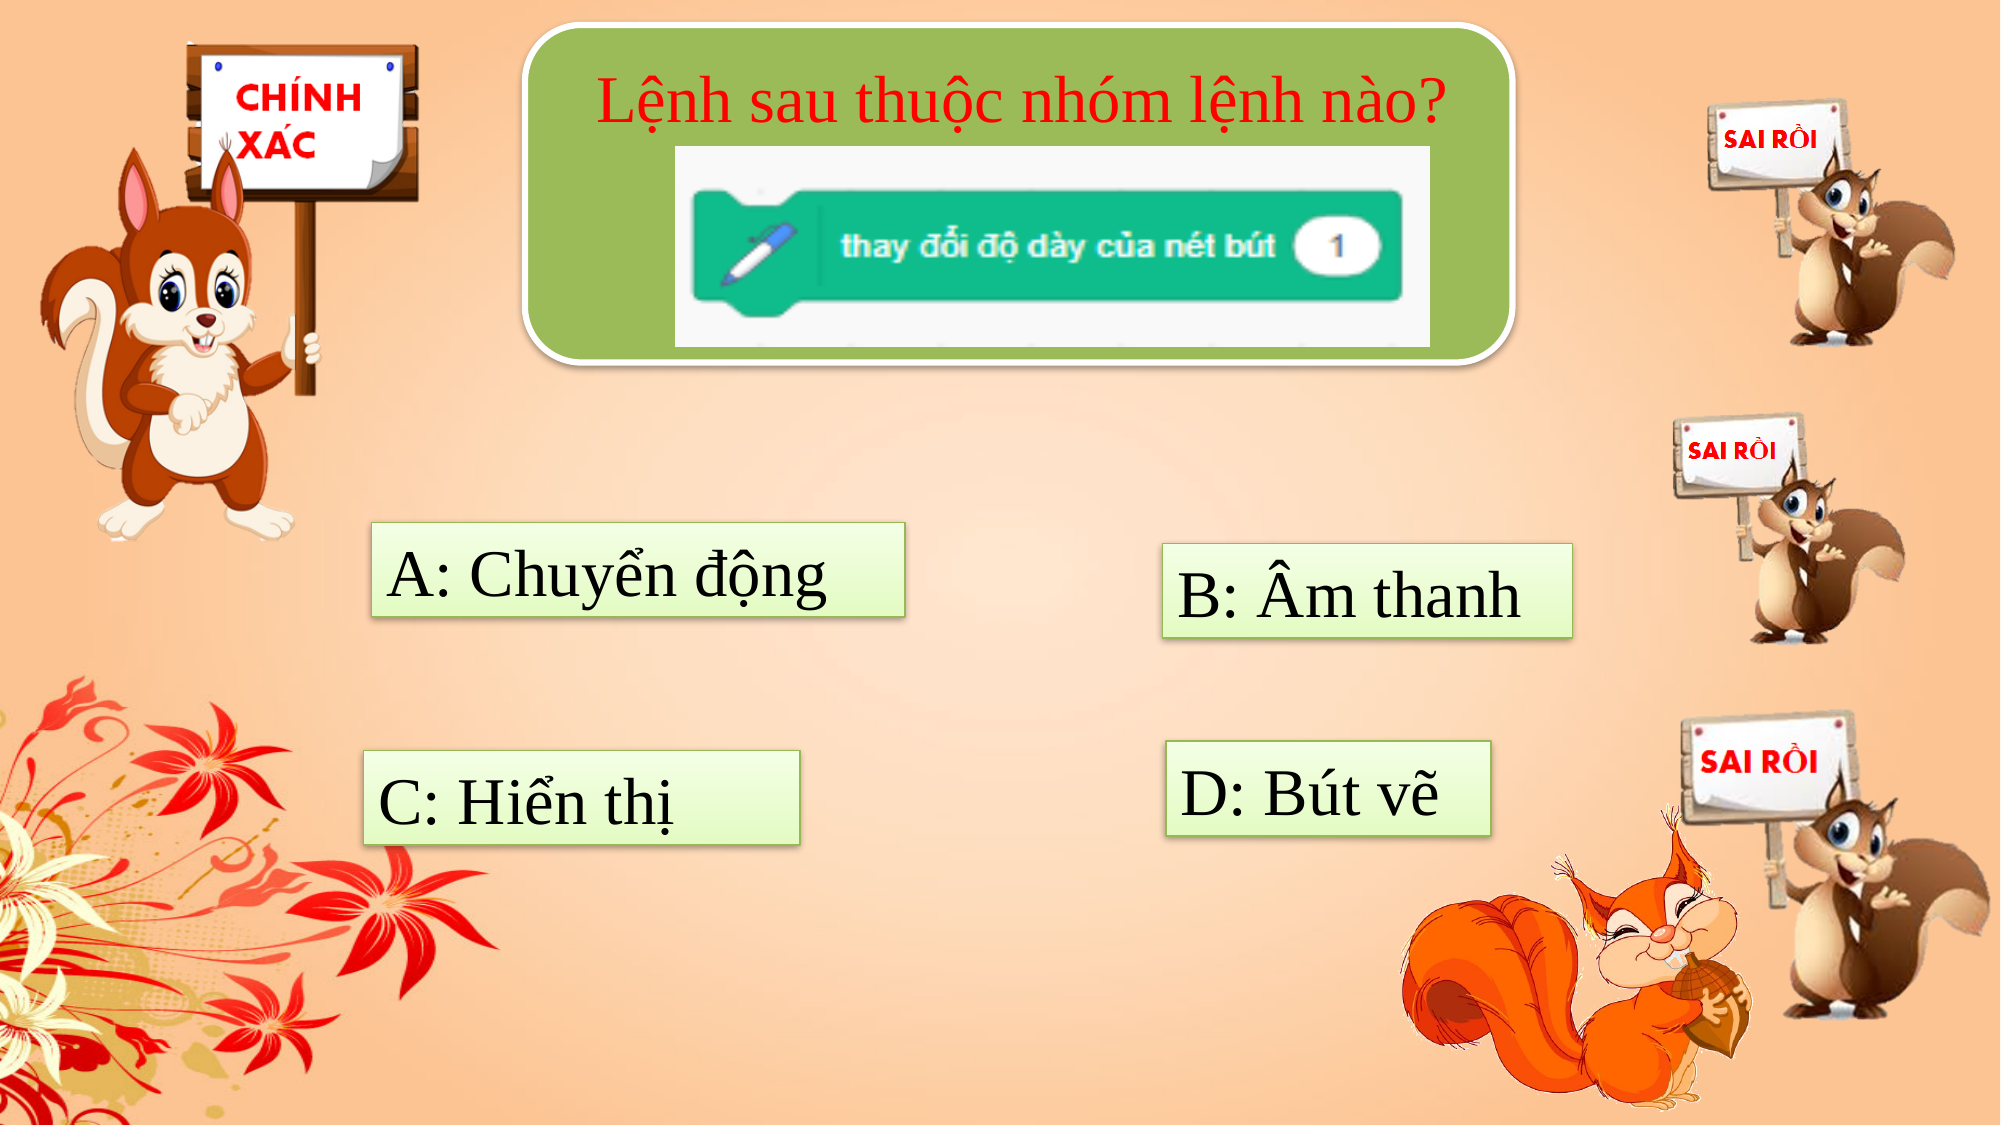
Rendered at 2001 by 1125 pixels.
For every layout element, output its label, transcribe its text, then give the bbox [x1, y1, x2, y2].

text_box C: Hiển thị [363, 750, 801, 846]
text_box D: Bút vẽ [1165, 740, 1492, 837]
text_box [521, 21, 1516, 366]
text_box Lệnh sau thuộc nhóm lệnh nào? [581, 48, 1524, 144]
text_box A: Chuyển động [371, 522, 906, 618]
picture [0, 0, 2001, 1125]
text_box B: Âm thanh [1162, 543, 1573, 639]
